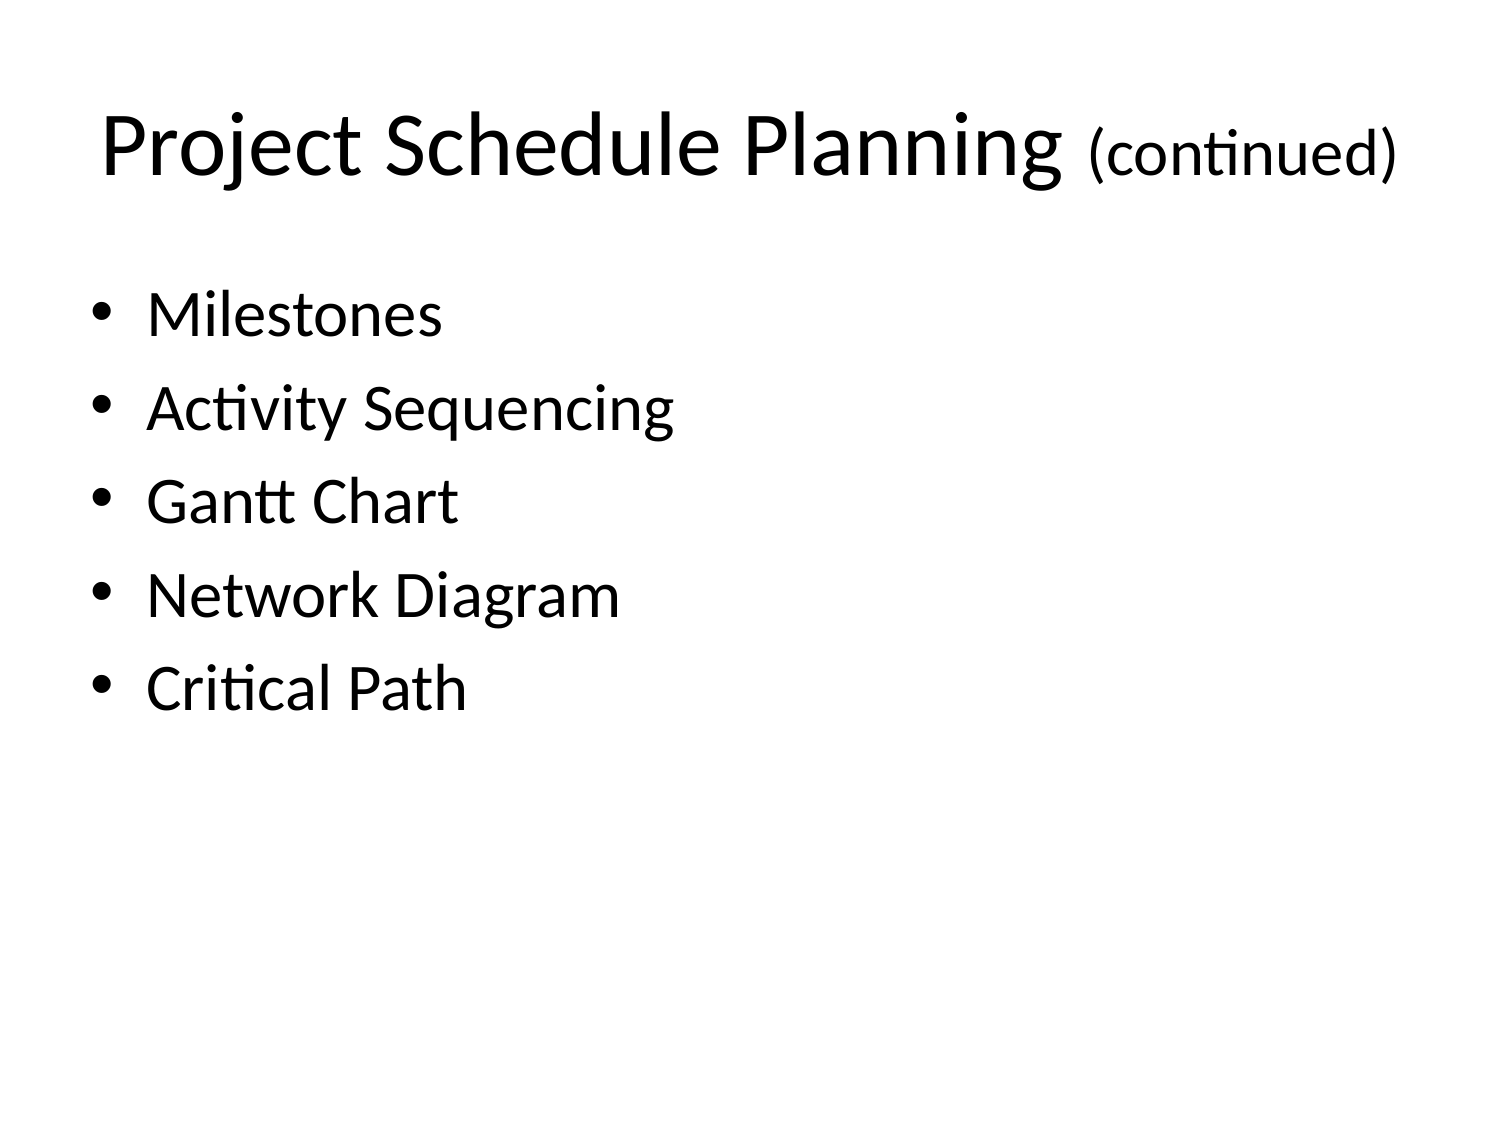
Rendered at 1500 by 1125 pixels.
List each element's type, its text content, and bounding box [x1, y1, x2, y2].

list Milestones Activity Sequencing Gantt Chart Network Diagram Critical Path [75, 262, 1425, 1005]
title Project Schedule Planning (continued) [75, 45, 1425, 233]
